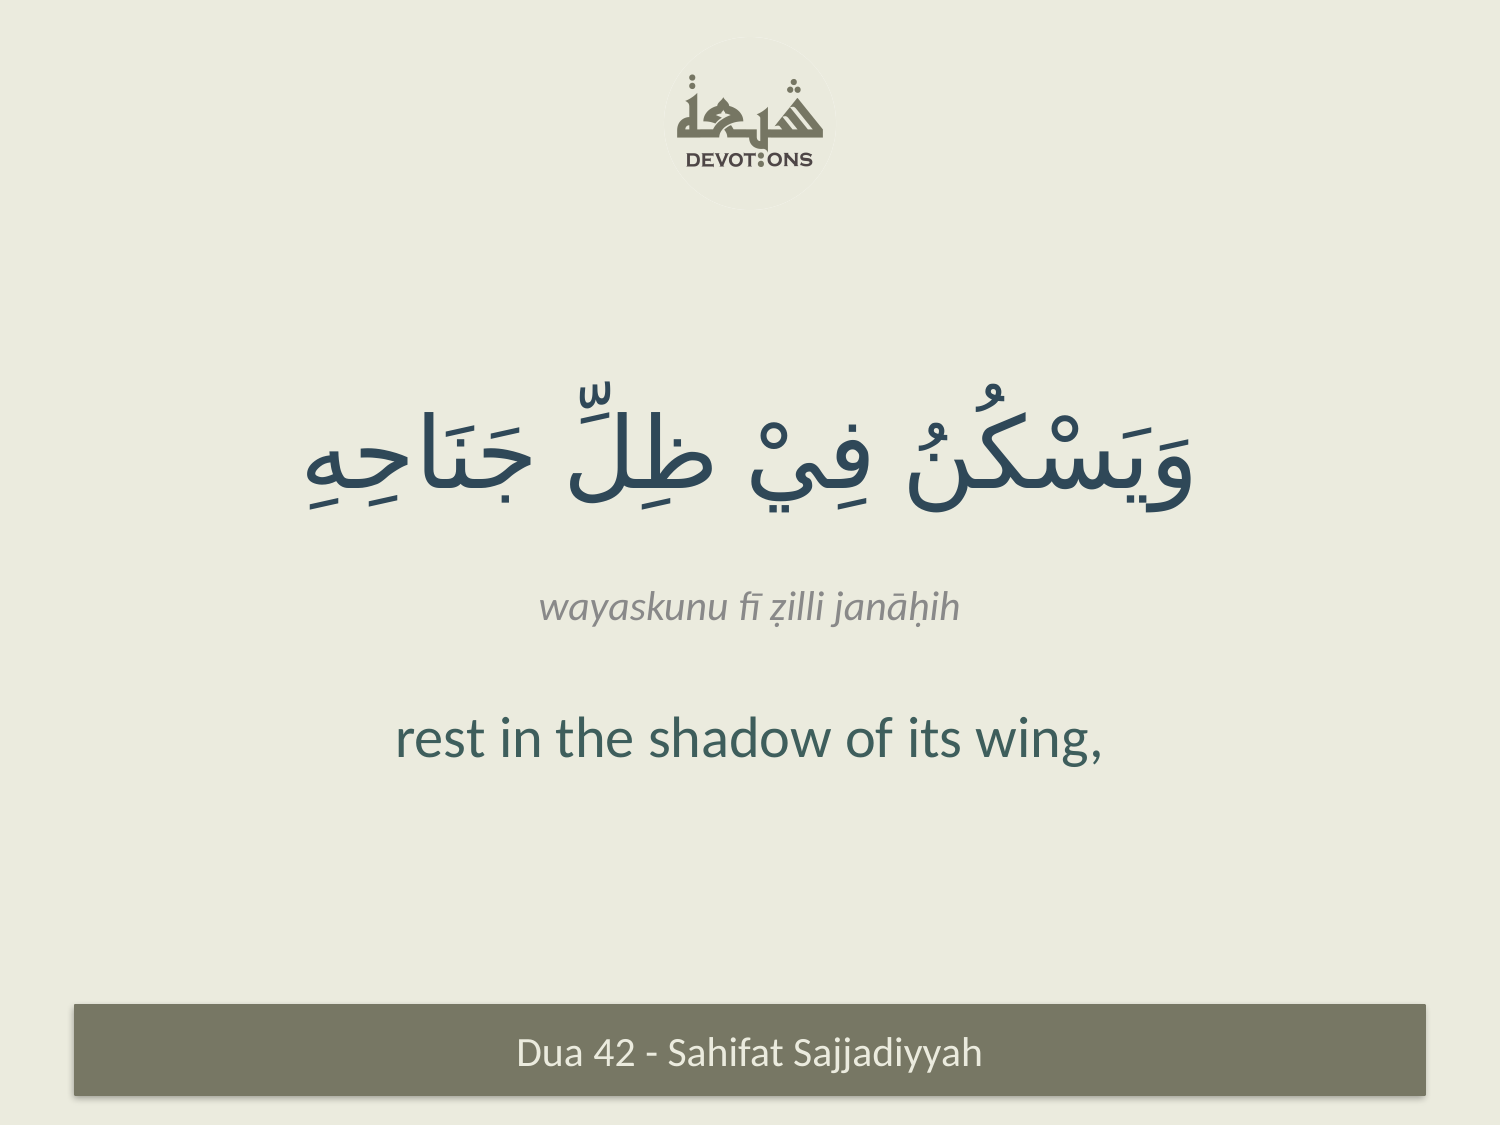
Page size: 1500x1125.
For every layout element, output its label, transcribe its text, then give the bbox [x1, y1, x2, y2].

text_box [74, 1004, 1426, 1096]
text_box Dua 42 - Sahifat Sajjadiyyah [501, 1017, 999, 1083]
picture [656, 29, 844, 218]
text_box وَيَسْكُنُ فِيْ ظِلِّ جَنَاحِهِ wayaskunu fī ẓilli janāḥih rest in the shadow of its wing, [74, 381, 1425, 776]
